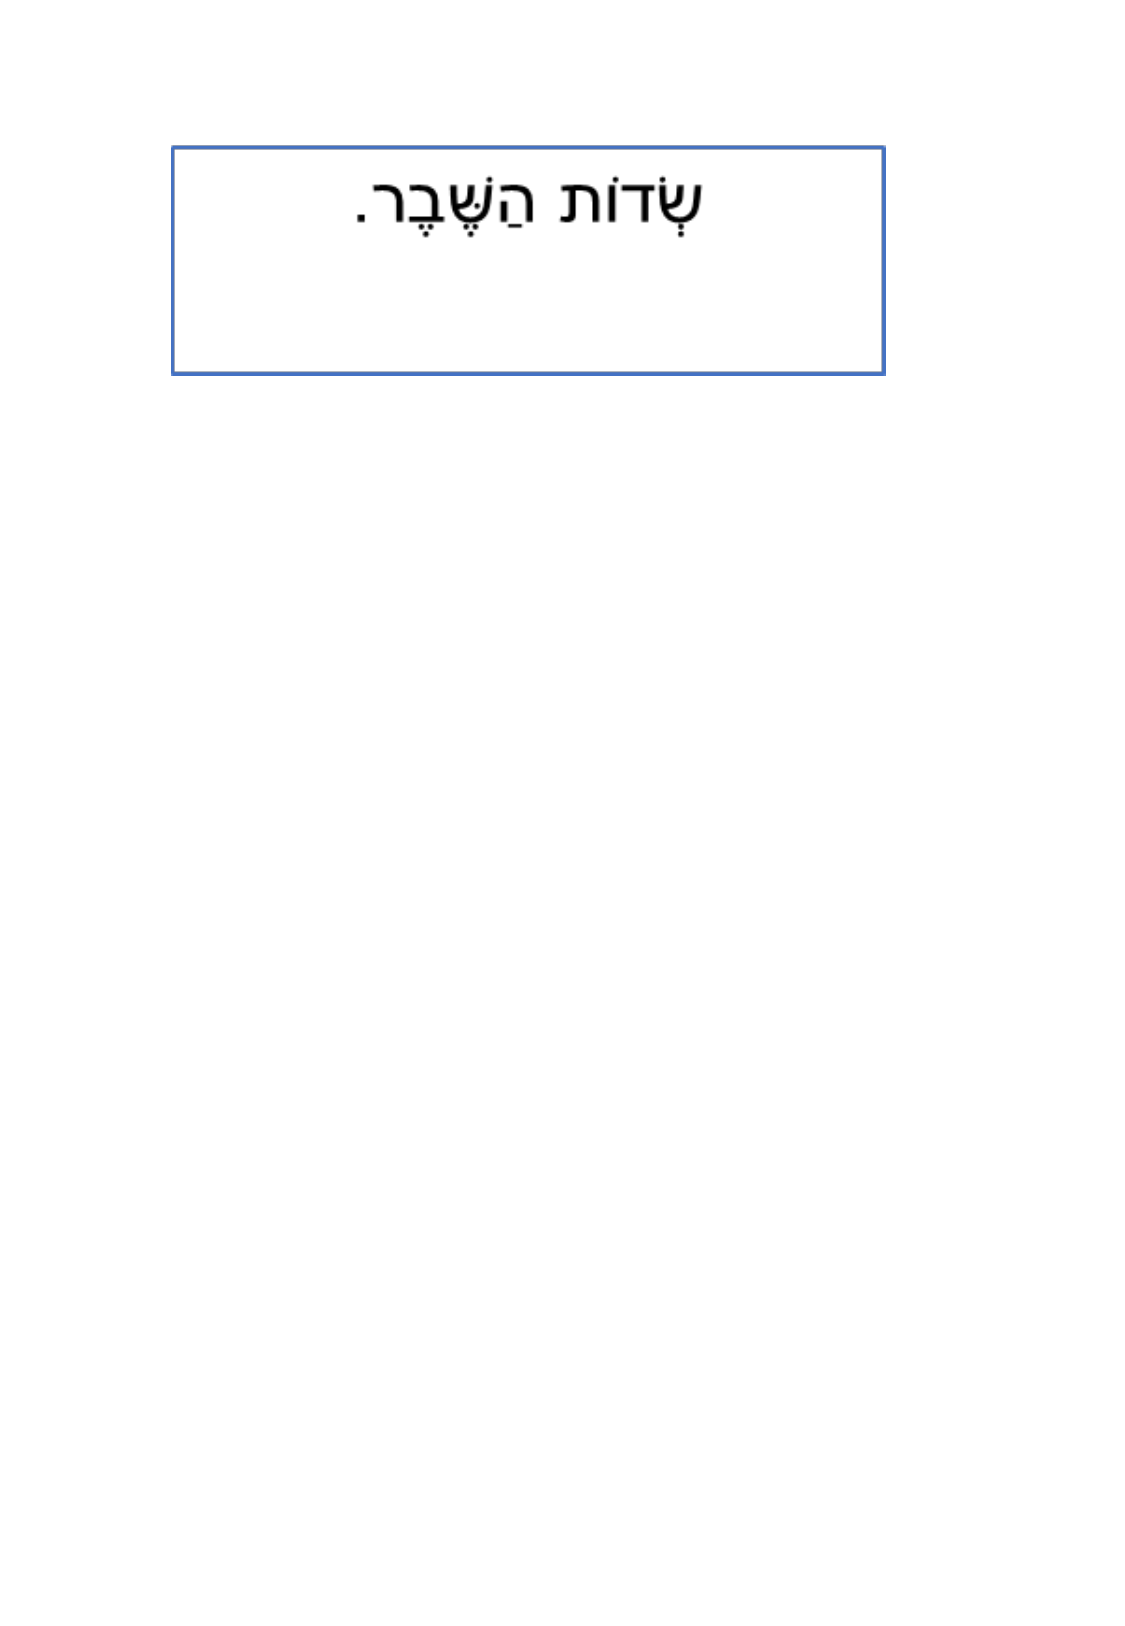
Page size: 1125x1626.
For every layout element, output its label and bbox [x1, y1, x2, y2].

picture [171, 131, 886, 376]
